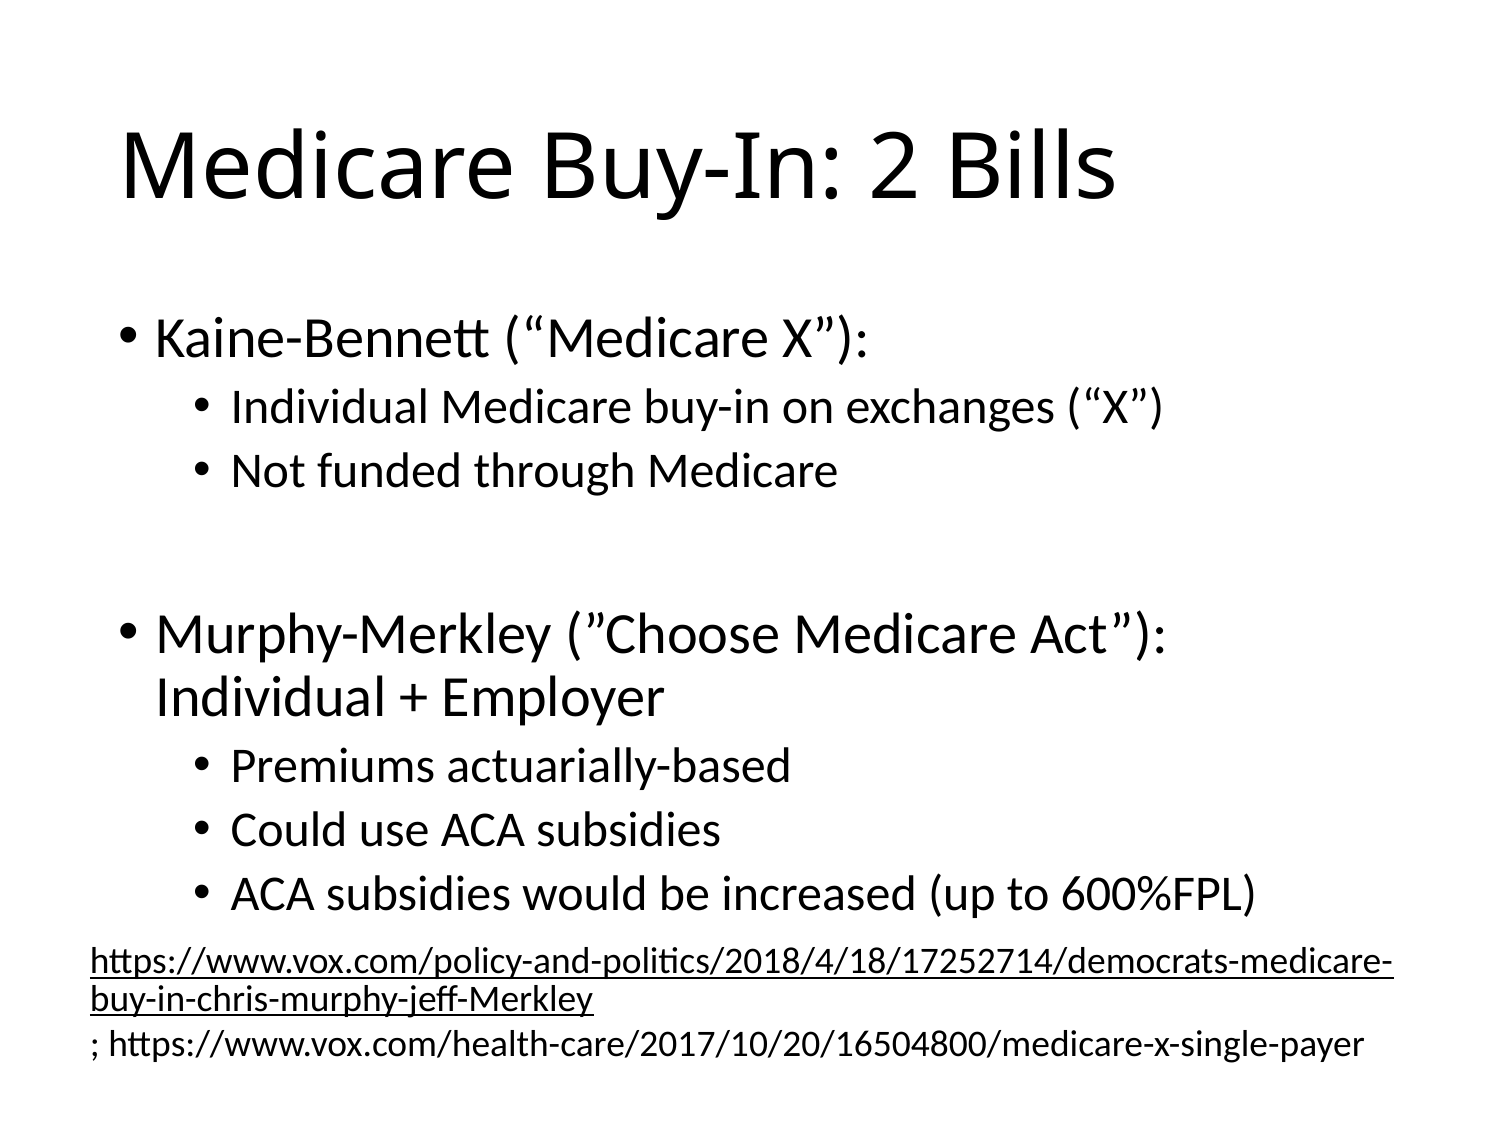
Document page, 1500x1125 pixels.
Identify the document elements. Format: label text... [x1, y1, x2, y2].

list Kaine-Bennett (“Medicare X”): Individual Medicare buy-in on exchanges (“X”) Not funded through Medicare Murphy-Merkley (”Choose Medicare Act”): Individual + Employer Premiums actuarially-based Could use ACA subsidies ACA subsidies would be increased (up to 600%FPL) [103, 299, 1397, 929]
title Medicare Buy-In: 2 Bills [103, 59, 1397, 278]
text_box https://www.vox.com/policy-and-politics/2018/4/18/17252714/democrats-medicare-buy-in-chris-murphy-jeff-Merkley; https://www.vox.com/health-care/2017/10/20/16504800/medicare-x-single-payer [74, 929, 1425, 1034]
